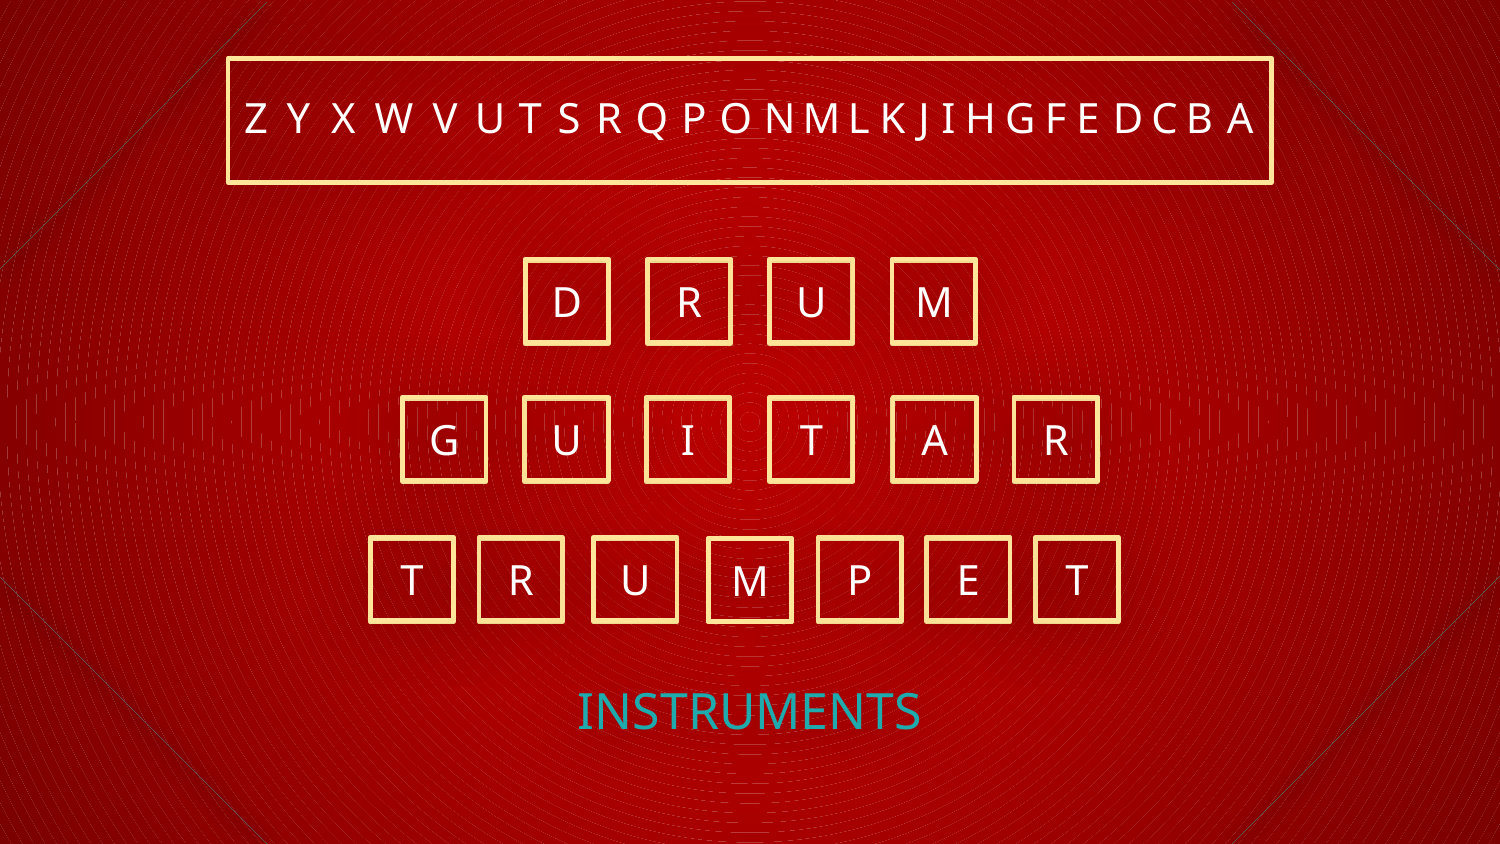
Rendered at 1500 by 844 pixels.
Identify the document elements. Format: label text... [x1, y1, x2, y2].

text_box R [492, 537, 555, 621]
text_box T [769, 397, 853, 481]
text_box H [964, 92, 997, 143]
text_box J [918, 92, 930, 143]
text_box U [593, 537, 671, 621]
text_box A [892, 397, 977, 481]
text_box [228, 58, 1272, 183]
text_box Y [286, 92, 311, 143]
text_box M [708, 538, 792, 622]
text_box D [525, 259, 609, 343]
text_box M [802, 92, 841, 143]
text_box I [648, 397, 729, 481]
text_box F [1044, 92, 1067, 143]
text_box E [940, 537, 1011, 621]
text_box M [892, 259, 976, 343]
text_box I [941, 92, 956, 143]
text_box R [1014, 397, 1098, 481]
text_box INSTRUMENTS [228, 664, 1272, 755]
text_box A [1226, 92, 1254, 143]
text_box D [1112, 92, 1144, 143]
text_box U [769, 259, 853, 343]
text_box P [681, 92, 707, 143]
text_box O [719, 92, 753, 143]
text_box T [370, 537, 454, 621]
text_box P [831, 537, 902, 621]
text_box U [524, 397, 609, 481]
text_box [479, 553, 484, 609]
text_box G [1005, 92, 1036, 143]
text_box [1035, 553, 1040, 609]
text_box K [879, 92, 906, 143]
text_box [818, 552, 823, 612]
text_box U [474, 92, 506, 143]
text_box T [1048, 537, 1119, 621]
text_box N [763, 92, 796, 143]
text_box R [595, 92, 623, 143]
text_box C [1151, 92, 1178, 143]
text_box E [1076, 92, 1100, 143]
text_box V [432, 92, 458, 143]
text_box G [402, 397, 487, 481]
text_box B [1185, 92, 1214, 143]
text_box X [329, 92, 357, 143]
text_box Z [244, 92, 269, 143]
text_box L [847, 92, 870, 143]
text_box S [557, 92, 581, 143]
text_box Q [635, 92, 669, 143]
text_box R [647, 259, 731, 343]
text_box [926, 550, 932, 612]
text_box T [518, 92, 542, 143]
text_box W [374, 92, 414, 143]
